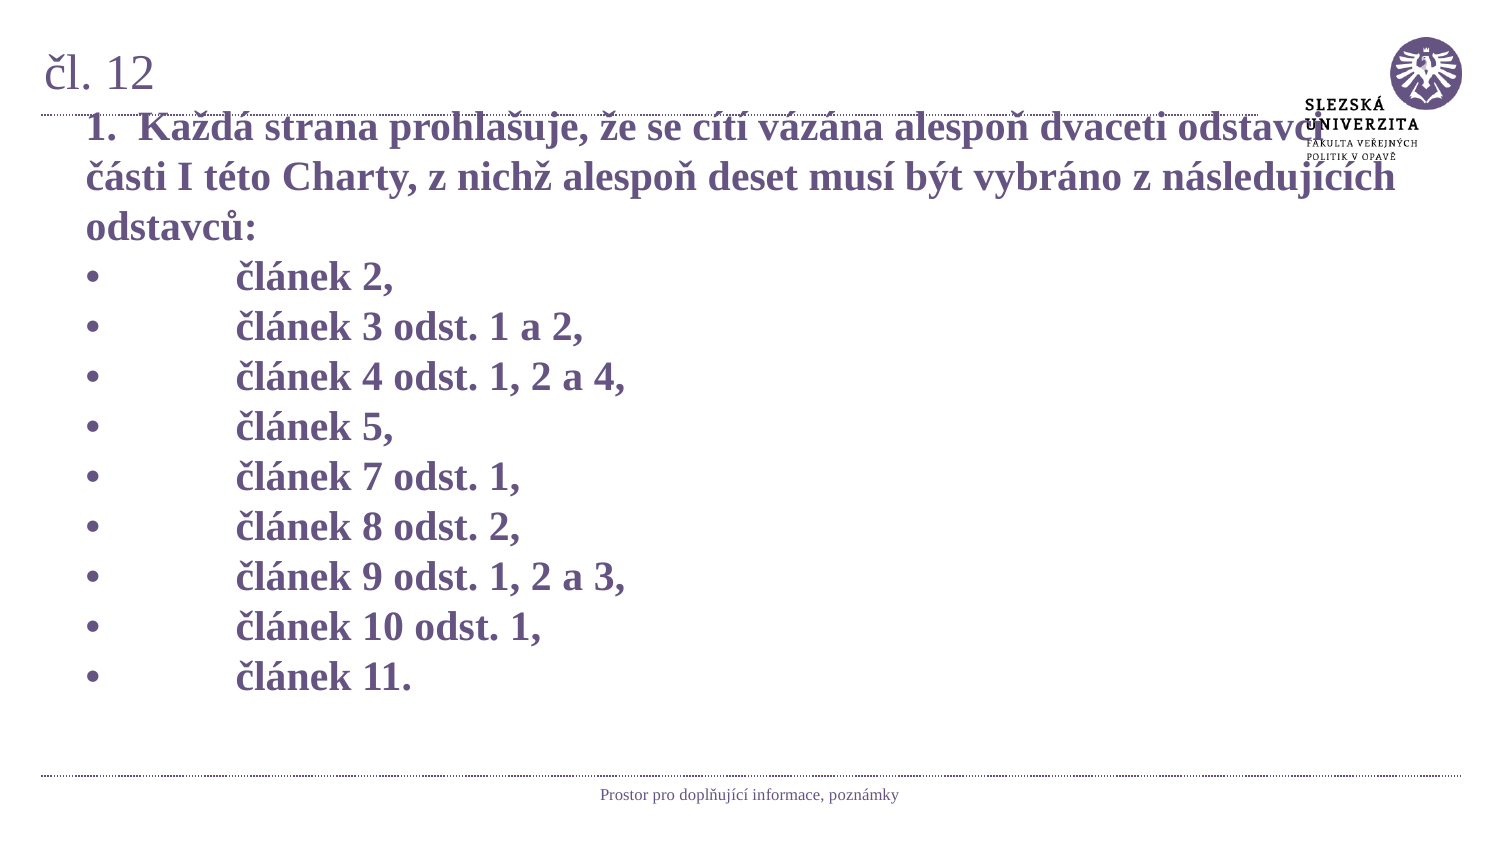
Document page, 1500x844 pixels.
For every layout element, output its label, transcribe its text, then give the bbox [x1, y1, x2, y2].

list 1. Každá strana prohlašuje, že se cítí vázána alespoň dvaceti odstavci části I této Charty, z nichž alespoň deset musí být vybráno z následujících odstavců: • článek 2, • článek 3 odst. 1 a 2, • článek 4 odst. 1, 2 a 4, • článek 5, • článek 7 odst. 1, • článek 8 odst. 2, • článek 9 odst. 1, 2 a 3, • článek 10 odst. 1, • článek 11. [70, 91, 1430, 599]
picture [1305, 37, 1462, 160]
title čl. 12 [29, 32, 668, 116]
text_box Prostor pro doplňující informace, poznámky [442, 776, 1058, 811]
